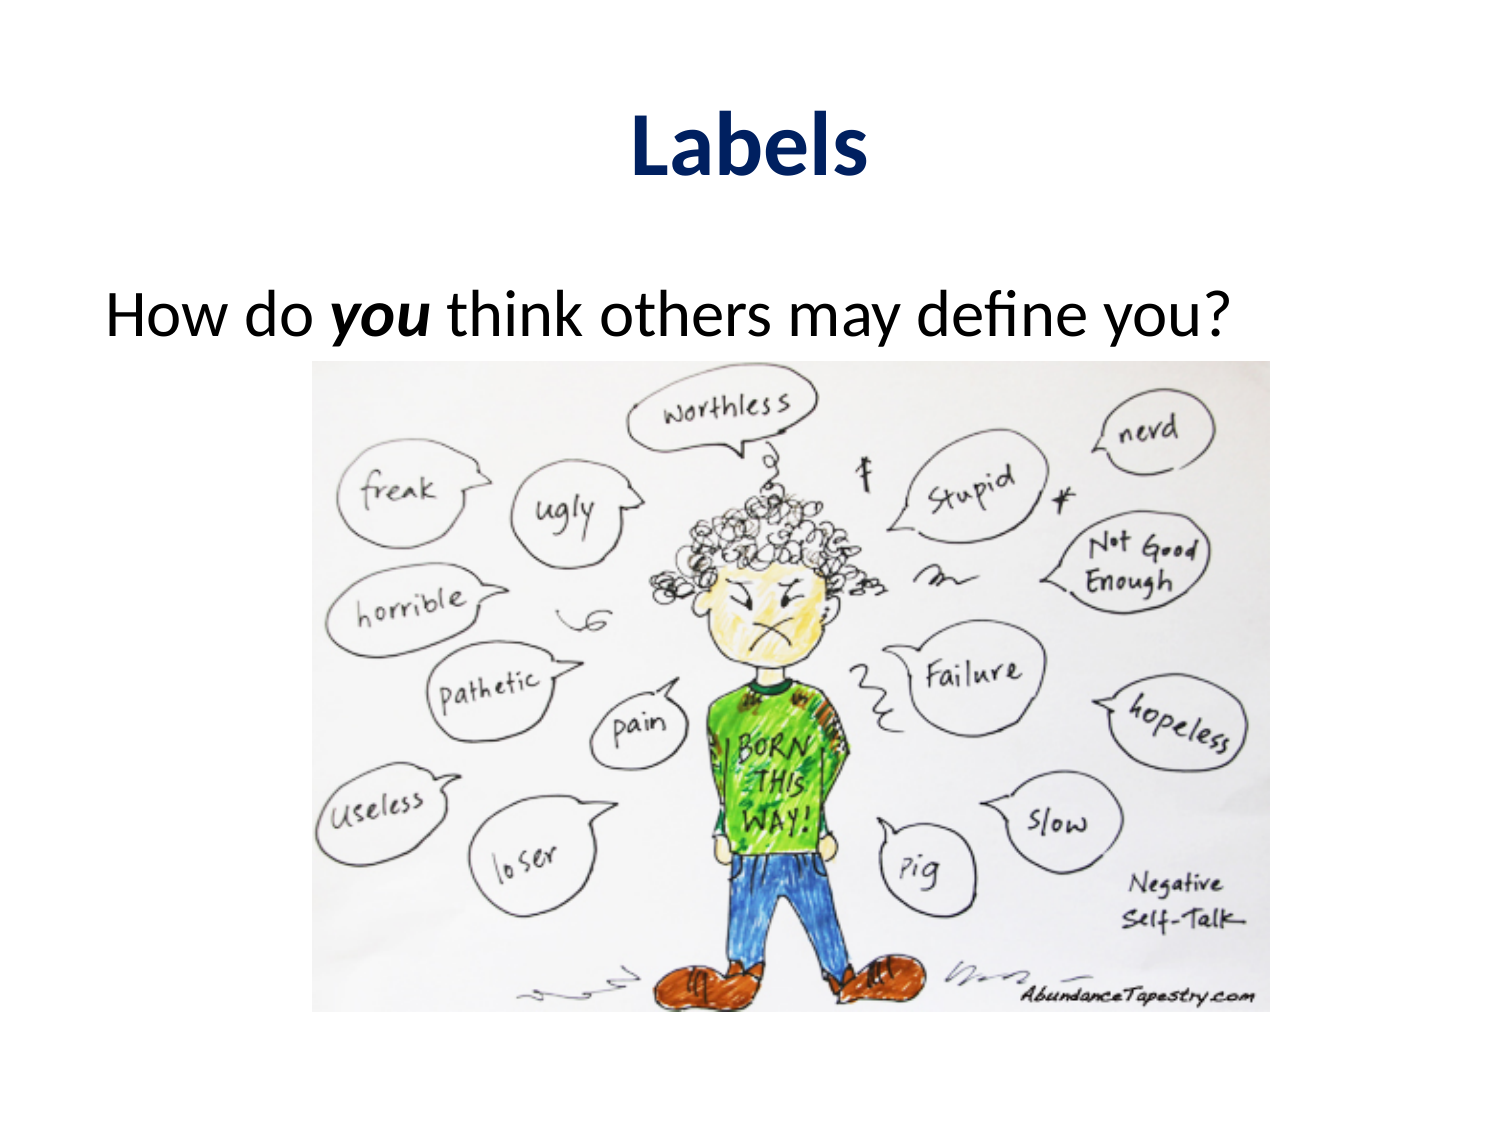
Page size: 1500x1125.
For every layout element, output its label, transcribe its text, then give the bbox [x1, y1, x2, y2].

list How do you think others may define you? [75, 262, 1425, 1005]
title Labels [75, 45, 1425, 233]
picture [312, 361, 1270, 1012]
